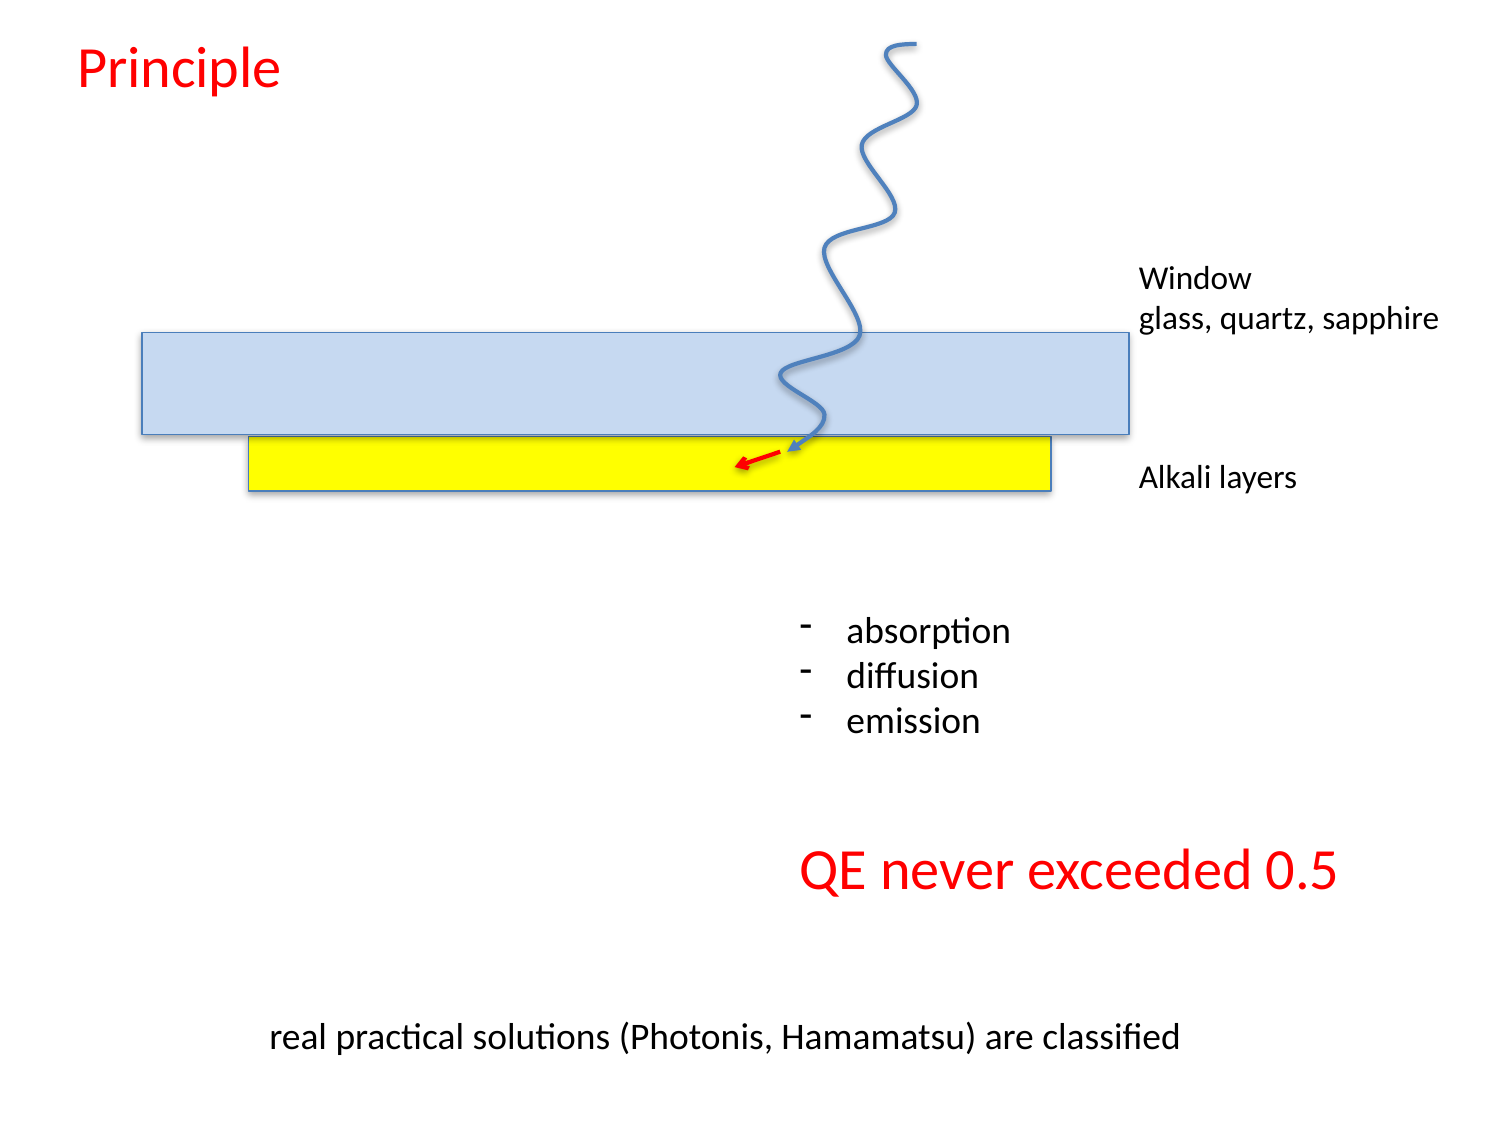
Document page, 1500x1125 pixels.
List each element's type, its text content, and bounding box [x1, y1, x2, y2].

text_box absorption diffusion emission QE never exceeded 0.5 [784, 598, 1355, 909]
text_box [734, 451, 781, 468]
text_box Window glass, quartz, sapphire Alkali layers [1124, 248, 1455, 543]
text_box [141, 332, 820, 435]
text_box [778, 41, 919, 452]
text_box real practical solutions (Photonis, Hamamatsu) are classified [254, 1004, 1197, 1065]
text_box Principle [62, 21, 297, 107]
text_box [811, 332, 1124, 435]
text_box [248, 444, 1052, 492]
